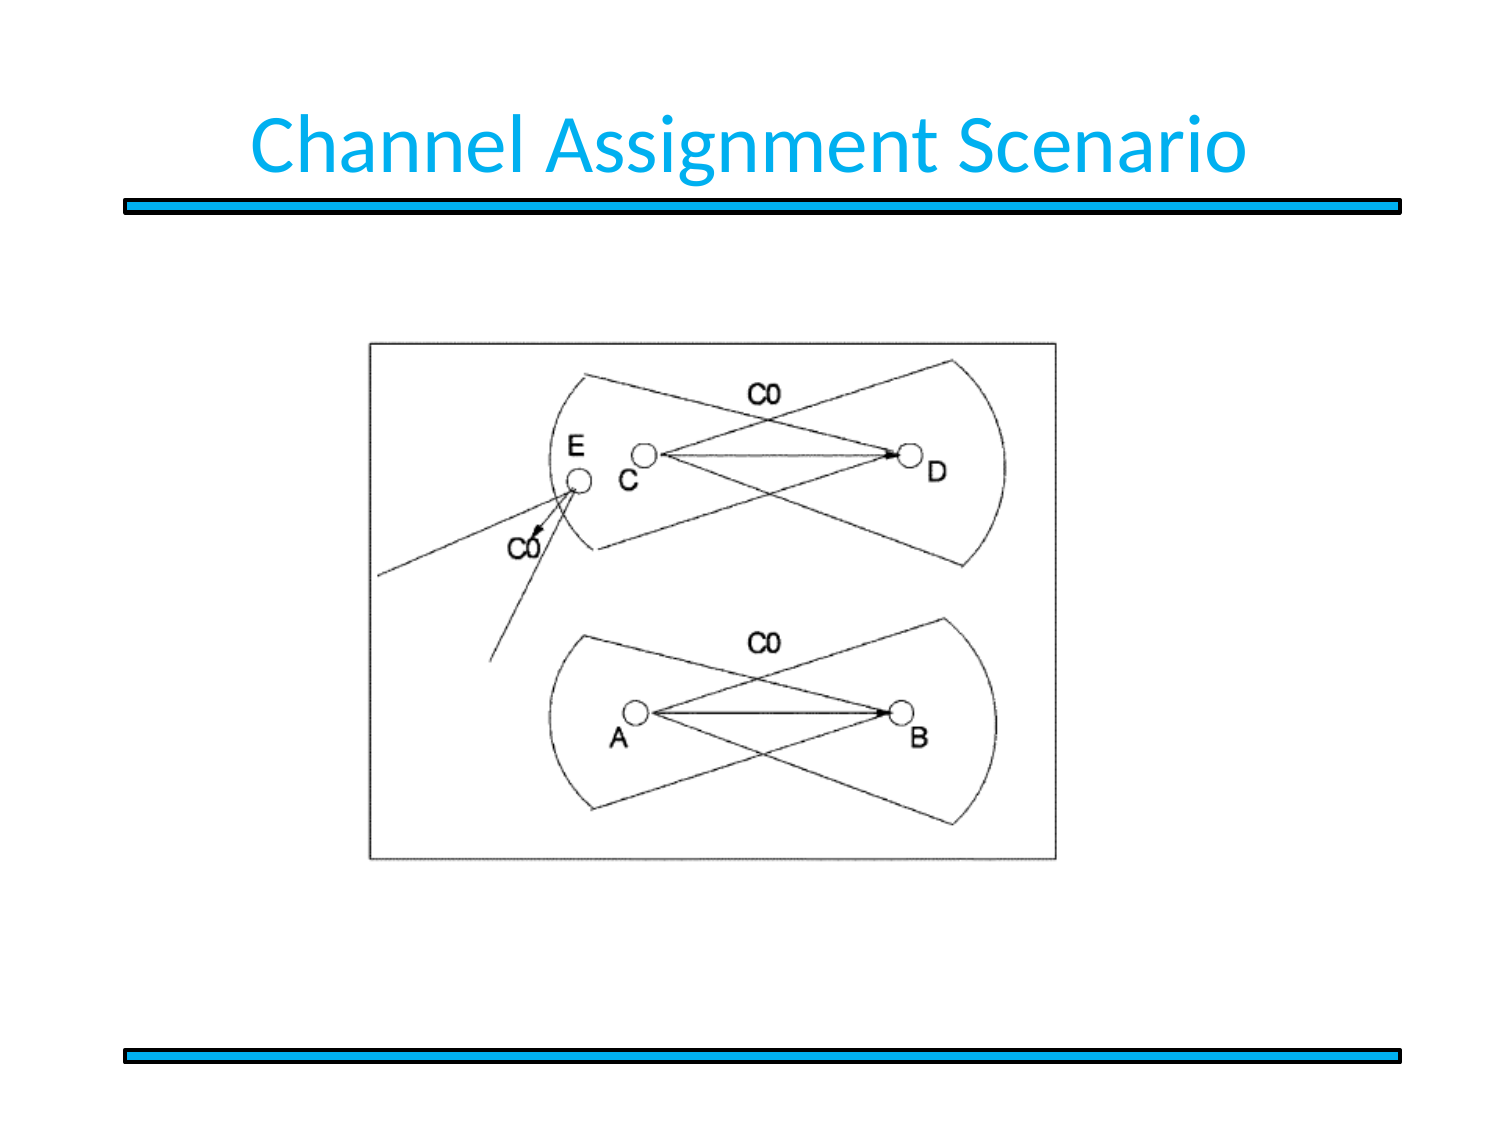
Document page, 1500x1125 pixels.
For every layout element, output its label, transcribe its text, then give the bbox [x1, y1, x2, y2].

text_box [123, 198, 1402, 215]
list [348, 309, 1085, 875]
text_box [123, 1048, 1402, 1064]
title Channel Assignment Scenario [75, 45, 1425, 233]
